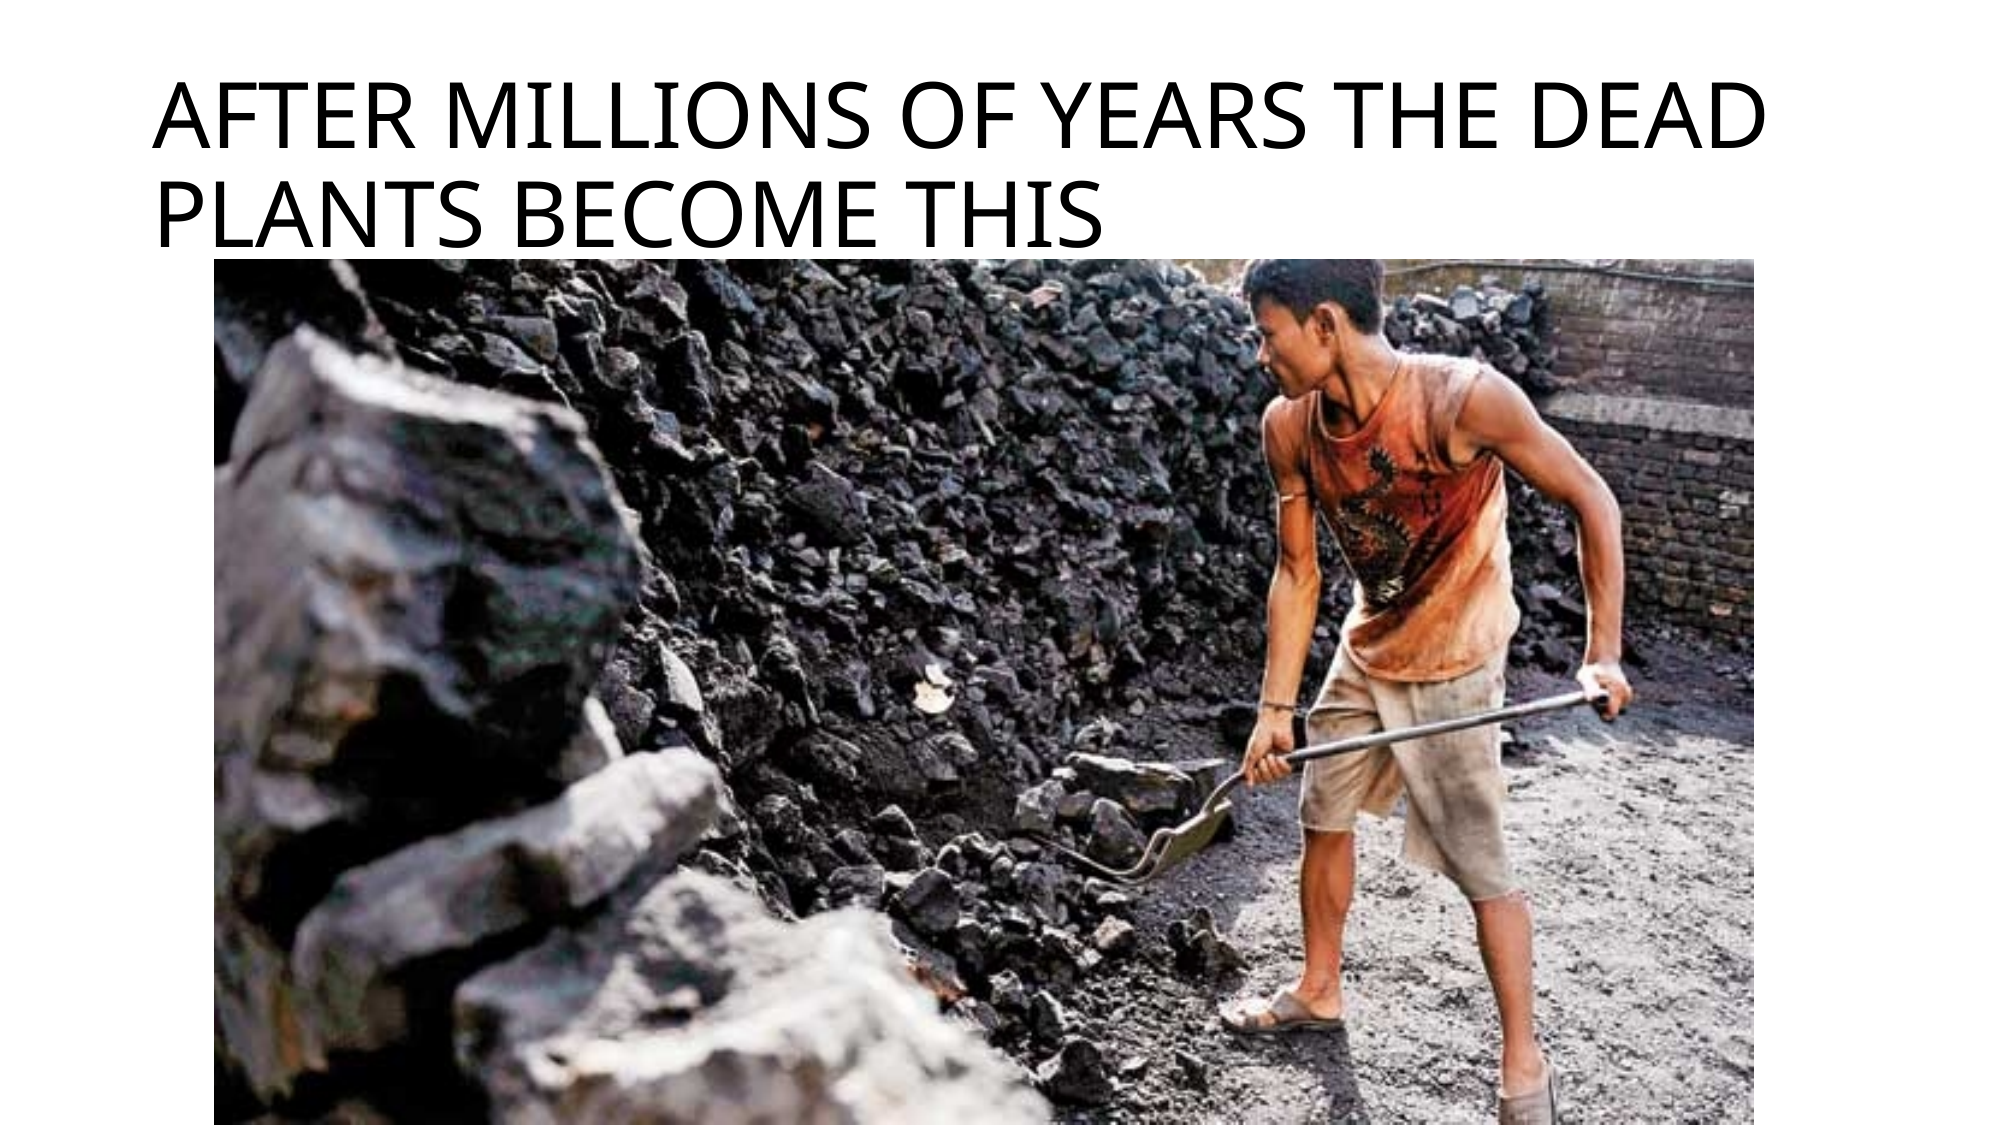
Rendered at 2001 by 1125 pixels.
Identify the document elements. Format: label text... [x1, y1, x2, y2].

picture [214, 259, 1754, 1125]
title AFTER MILLIONS OF YEARS THE DEAD PLANTS BECOME THIS [137, 59, 1863, 278]
